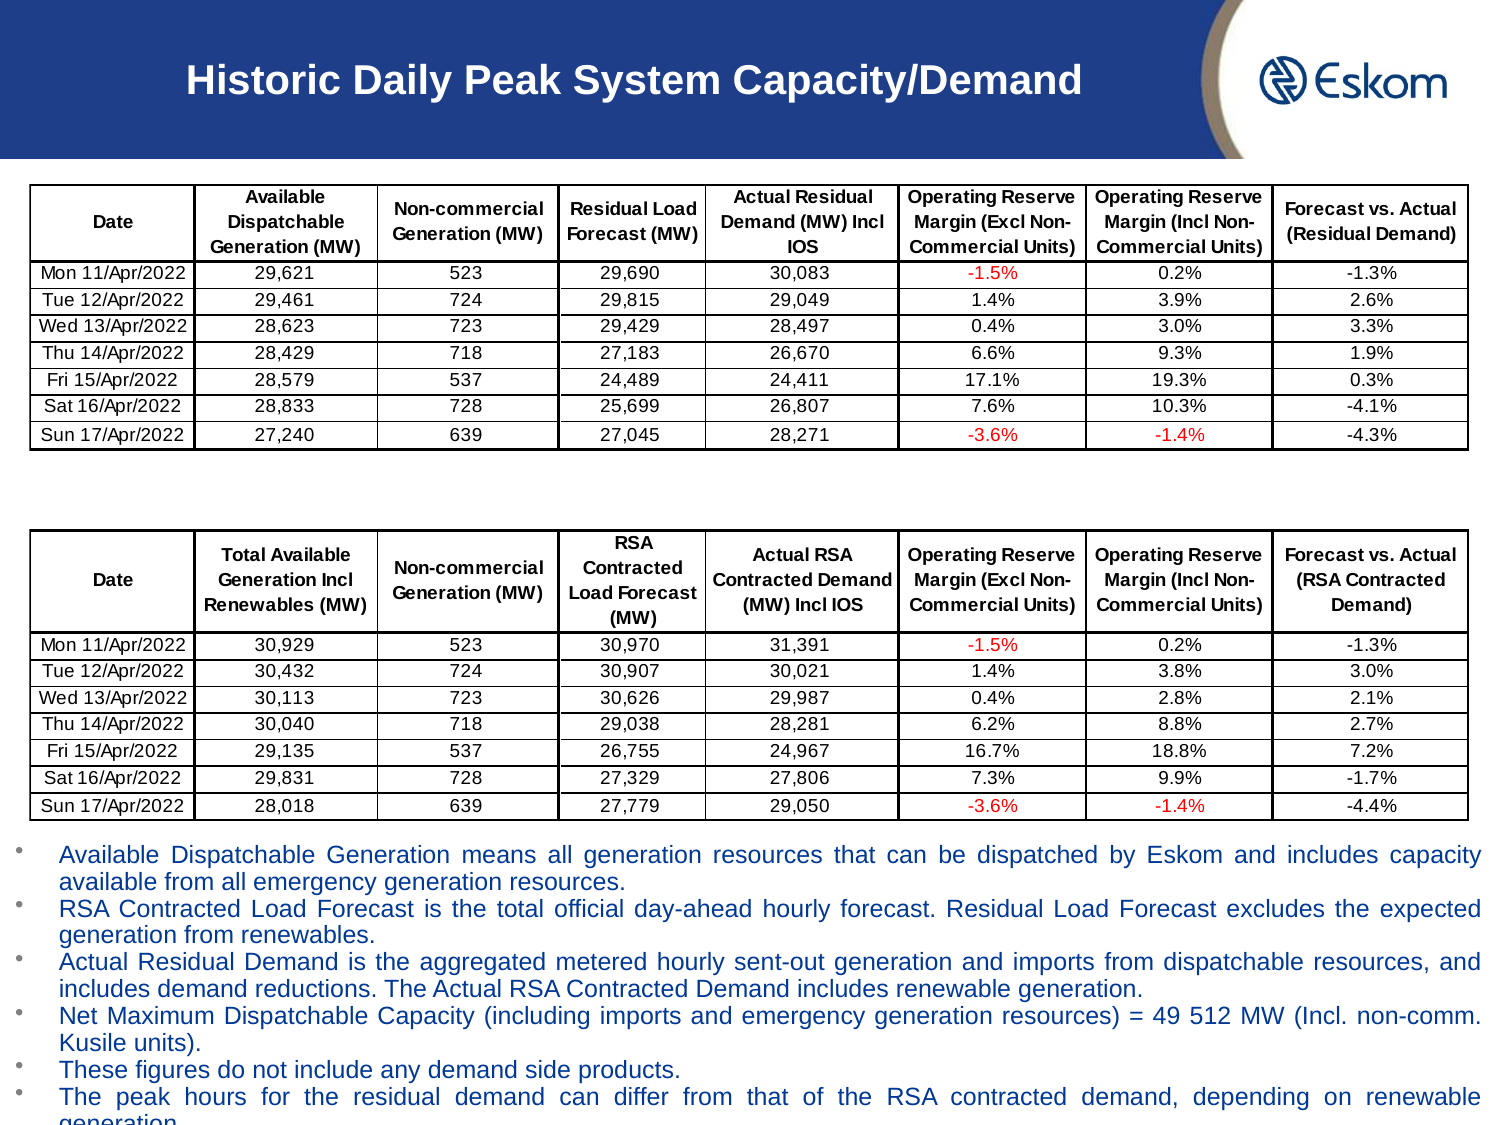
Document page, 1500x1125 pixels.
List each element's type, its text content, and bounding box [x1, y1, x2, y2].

list Available Dispatchable Generation means all generation resources that can be dispatched by Eskom and includes capacity available from all emergency generation resources. RSA Contracted Load Forecast is the total official day-ahead hourly forecast. Residual Load Forecast excludes the expected generation from renewables. Actual Residual Demand is the aggregated metered hourly sent-out generation and imports from dispatchable resources, and includes demand reductions. The Actual RSA Contracted Demand includes renewable generation. Net Maximum Dispatchable Capacity (including imports and emergency generation resources) = 49 512 MW (Incl. non-comm. Kusile units). These figures do not include any demand side products. The peak hours for the residual demand can differ from that of the RSA contracted demand, depending on renewable generation. [0, 834, 1500, 1125]
picture [29, 184, 1471, 823]
picture [1257, 55, 1450, 105]
picture [0, 0, 1246, 159]
text_box Historic Daily Peak System Capacity/Demand [171, 27, 1142, 137]
